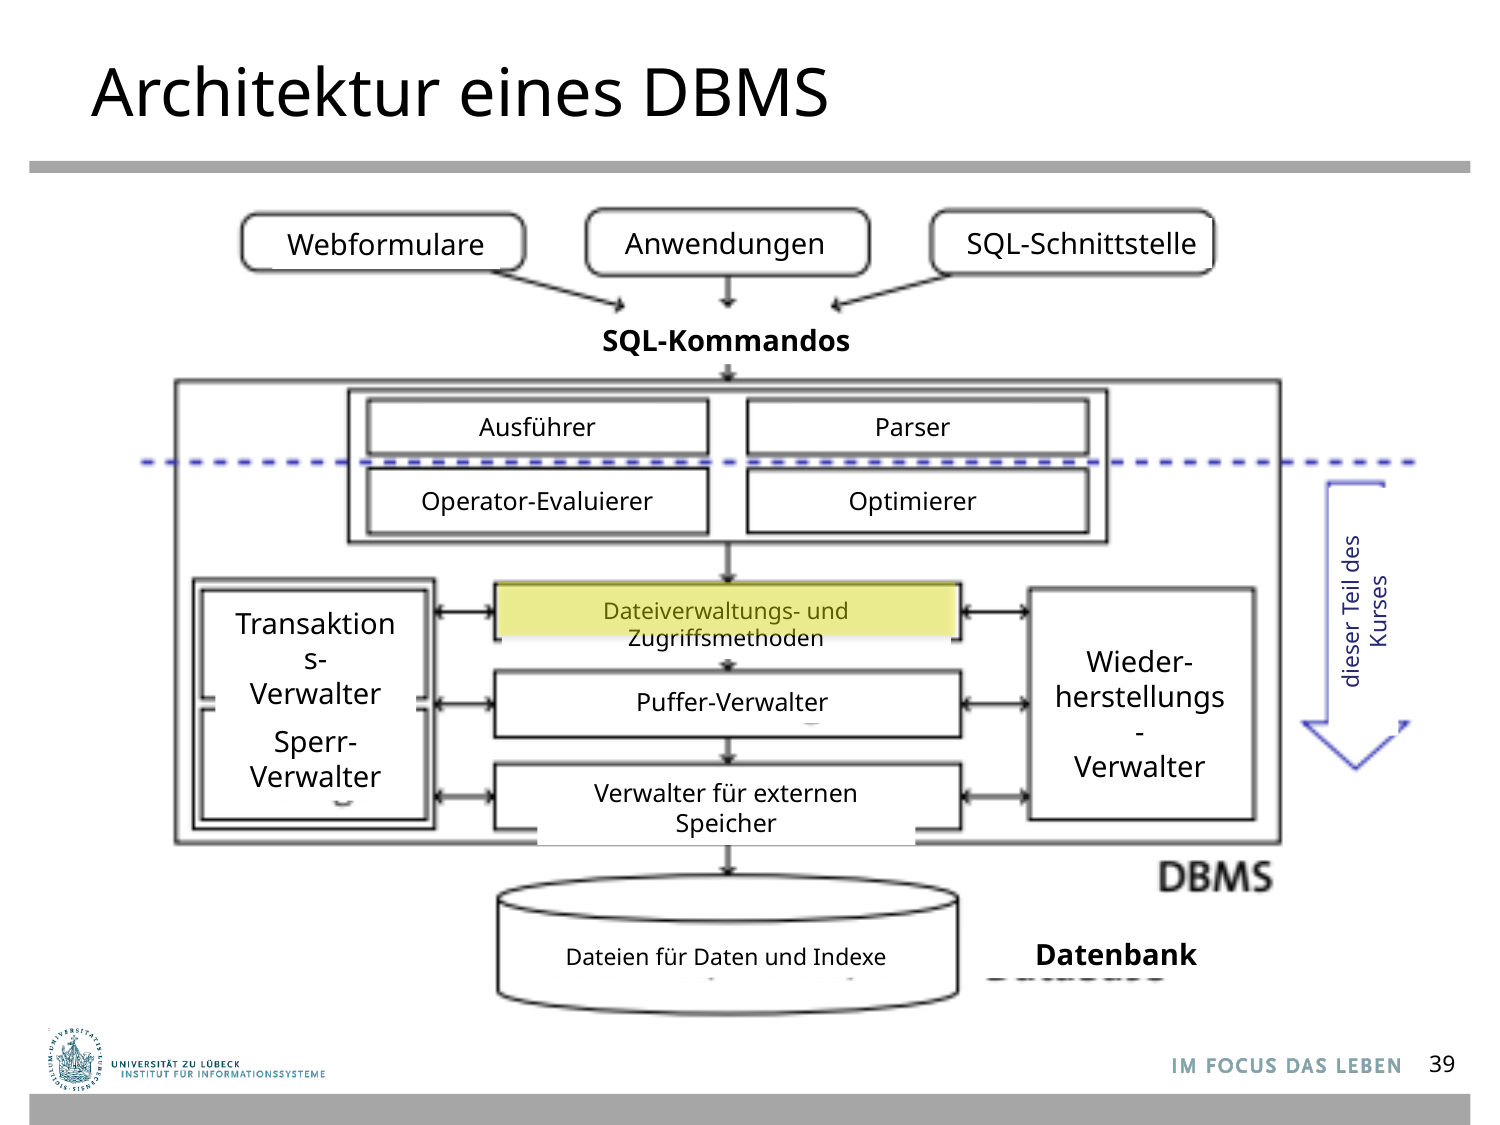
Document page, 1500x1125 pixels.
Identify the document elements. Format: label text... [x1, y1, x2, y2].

slide_number 39 [1305, 1050, 1471, 1083]
picture [1173, 1058, 1305, 1073]
picture [123, 195, 1424, 1024]
title Architektur eines DBMS [76, 42, 1427, 126]
